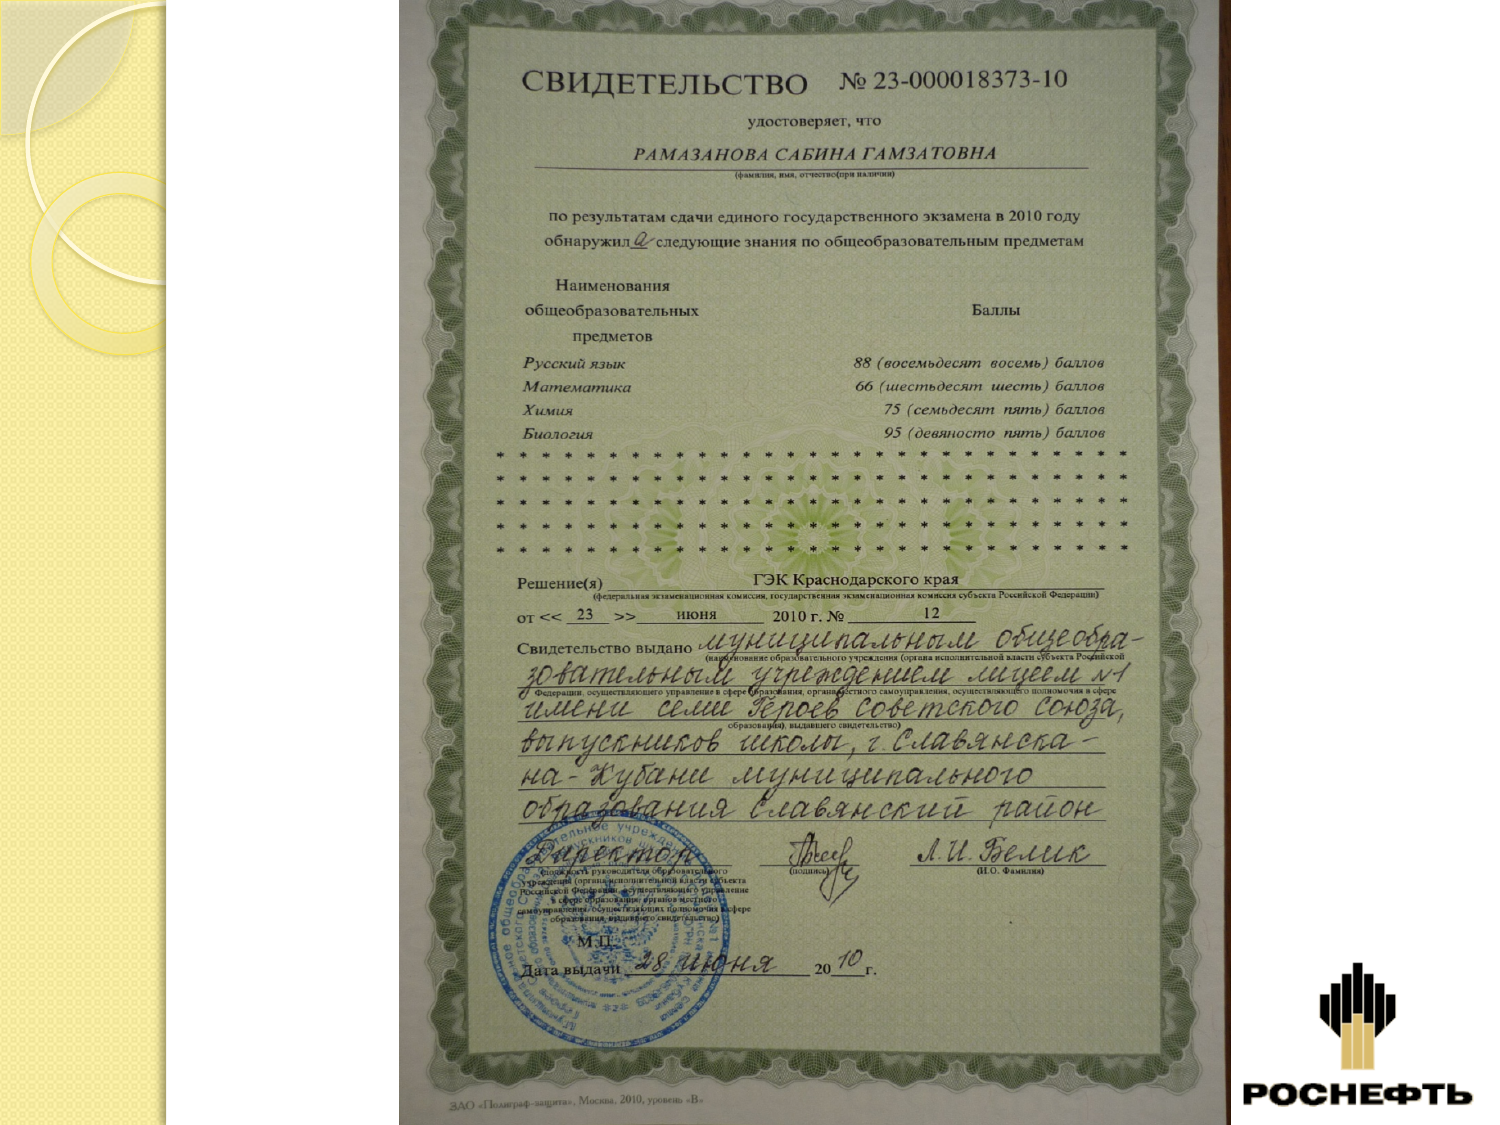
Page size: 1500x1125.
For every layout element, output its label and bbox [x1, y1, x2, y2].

list [251, 146, 1378, 979]
picture [399, 979, 1231, 1124]
picture [399, 1, 1231, 146]
picture [1241, 960, 1474, 1107]
